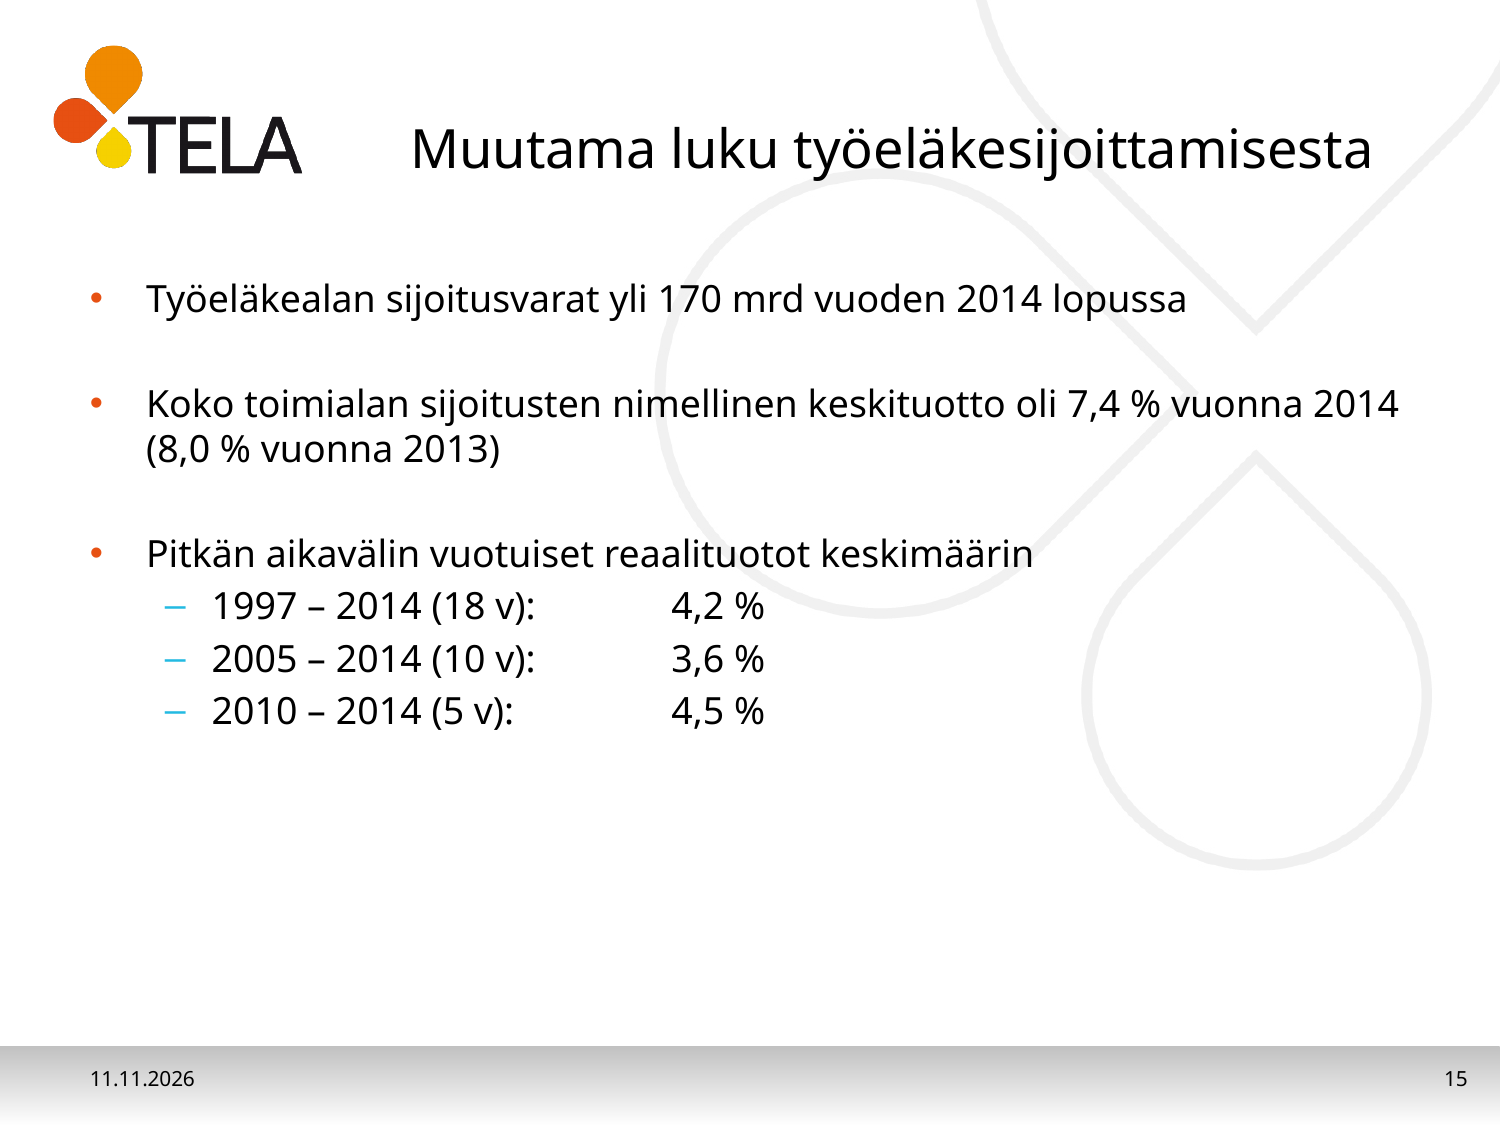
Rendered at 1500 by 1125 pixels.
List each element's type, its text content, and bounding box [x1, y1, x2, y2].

title Muutama luku työeläkesijoittamisesta [395, 78, 1425, 215]
slide_number 15 [1132, 1058, 1483, 1119]
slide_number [75, 1058, 425, 1119]
picture [41, 42, 318, 184]
list Työeläkealan sijoitusvarat yli 170 mrd vuoden 2014 lopussa Koko toimialan sijoitusten nimellinen keskituotto oli 7,4 % vuonna 2014 (8,0 % vuonna 2013) Pitkän aikavälin vuotuiset reaalituotot keskimäärin 1997 – 2014 (18 v): 4,2 % 2005 – 2014 (10 v): 3,6 % 2010 – 2014 (5 v): 4,5 % [74, 267, 1425, 1035]
